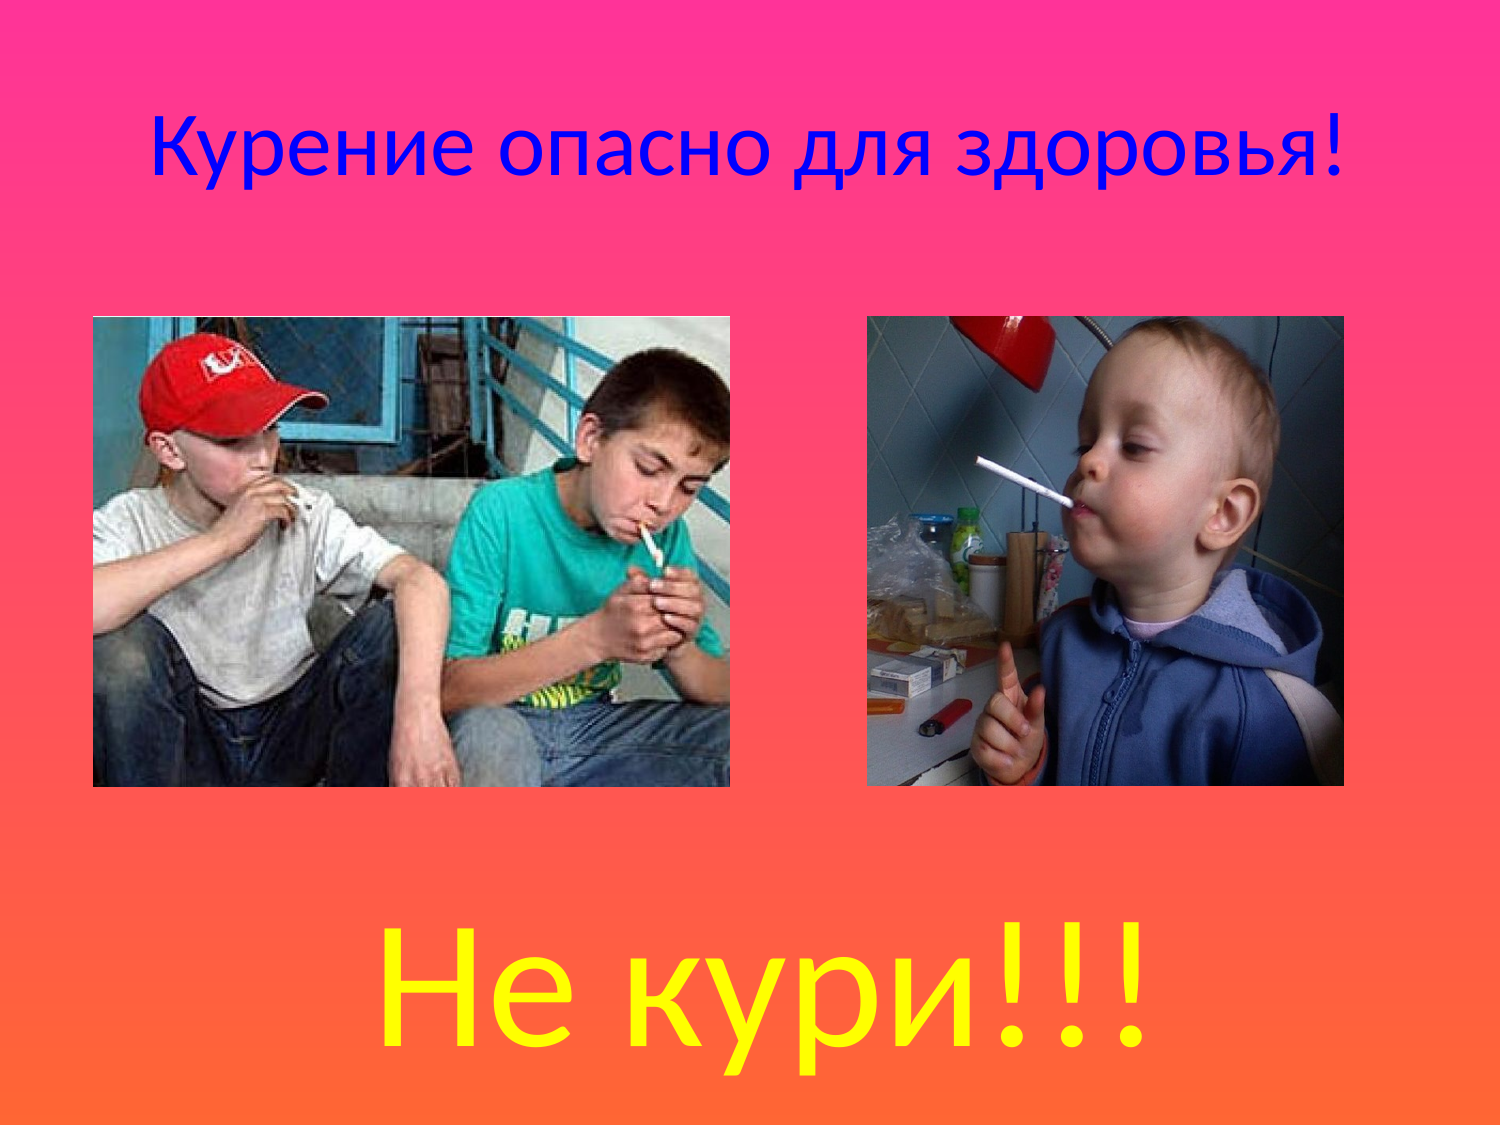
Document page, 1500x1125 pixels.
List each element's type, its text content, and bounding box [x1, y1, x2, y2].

title Курение опасно для здоровья! [75, 45, 1425, 233]
picture [866, 316, 1345, 786]
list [93, 316, 730, 787]
text_box Не кури!!! [269, 855, 1266, 1091]
